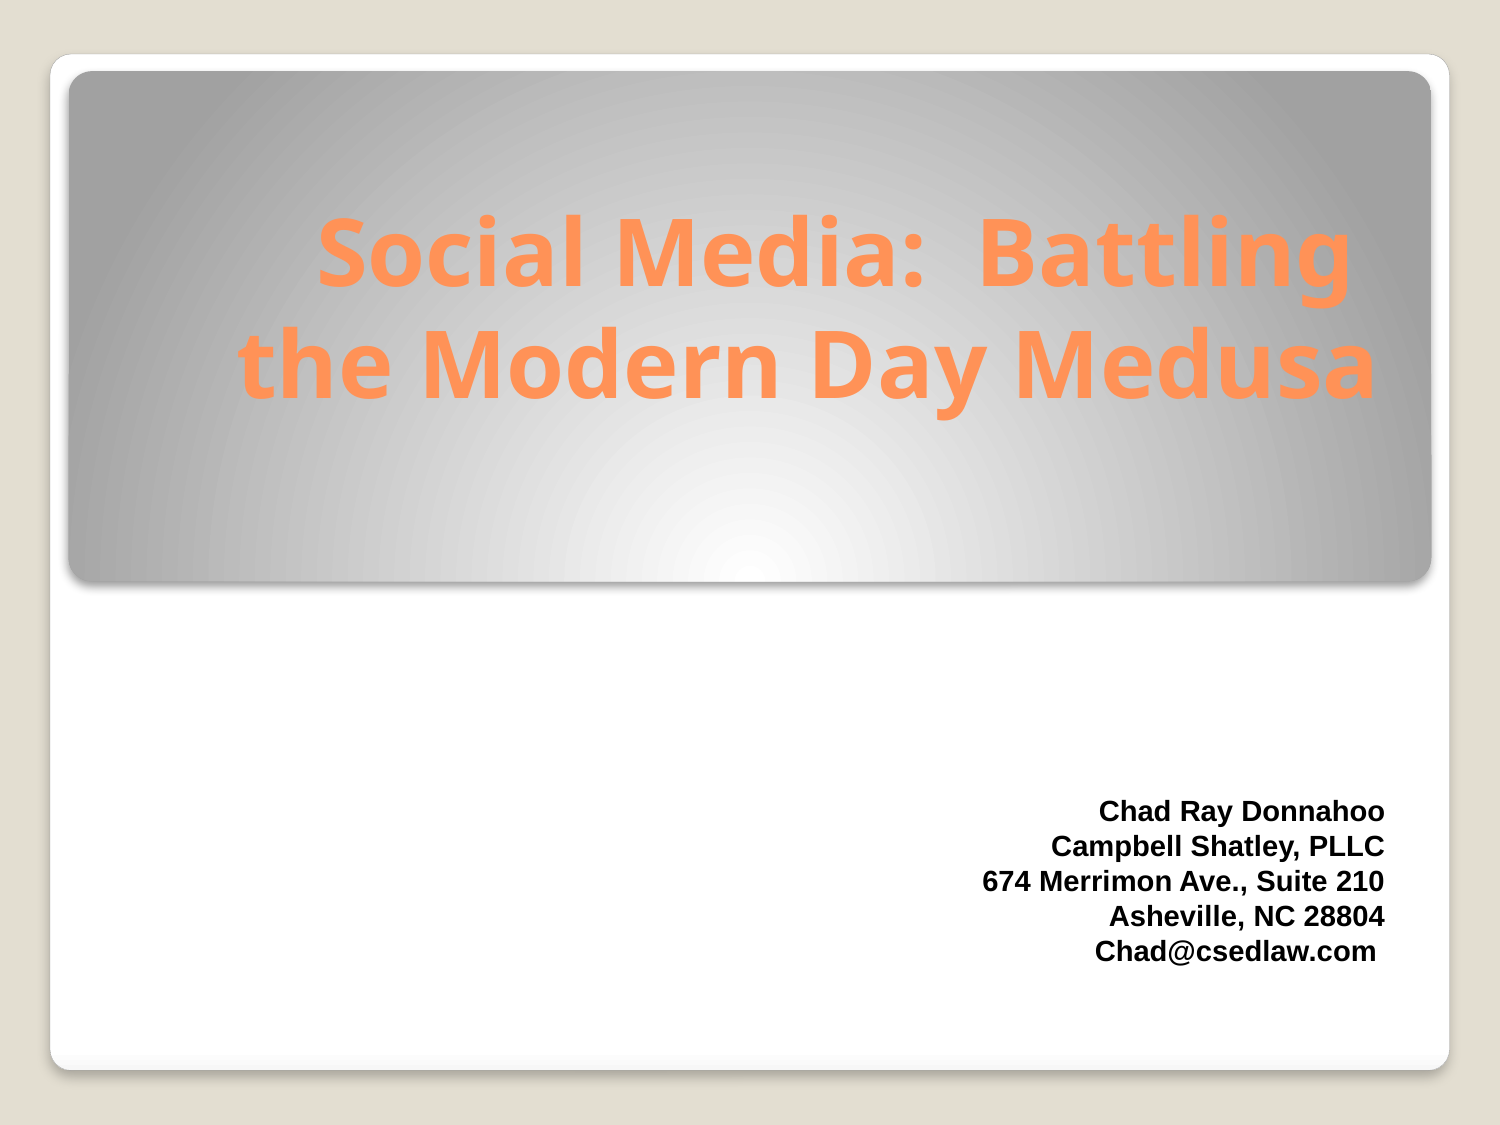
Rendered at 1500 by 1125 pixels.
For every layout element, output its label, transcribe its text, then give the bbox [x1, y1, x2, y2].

title Social Media: Battling the Modern Day Medusa [112, 125, 1388, 425]
subtitle Chad Ray Donnahoo Campbell Shatley, PLLC 674 Merrimon Ave., Suite 210 Asheville, NC 28804 Chad@csedlaw.com [125, 612, 1400, 1038]
